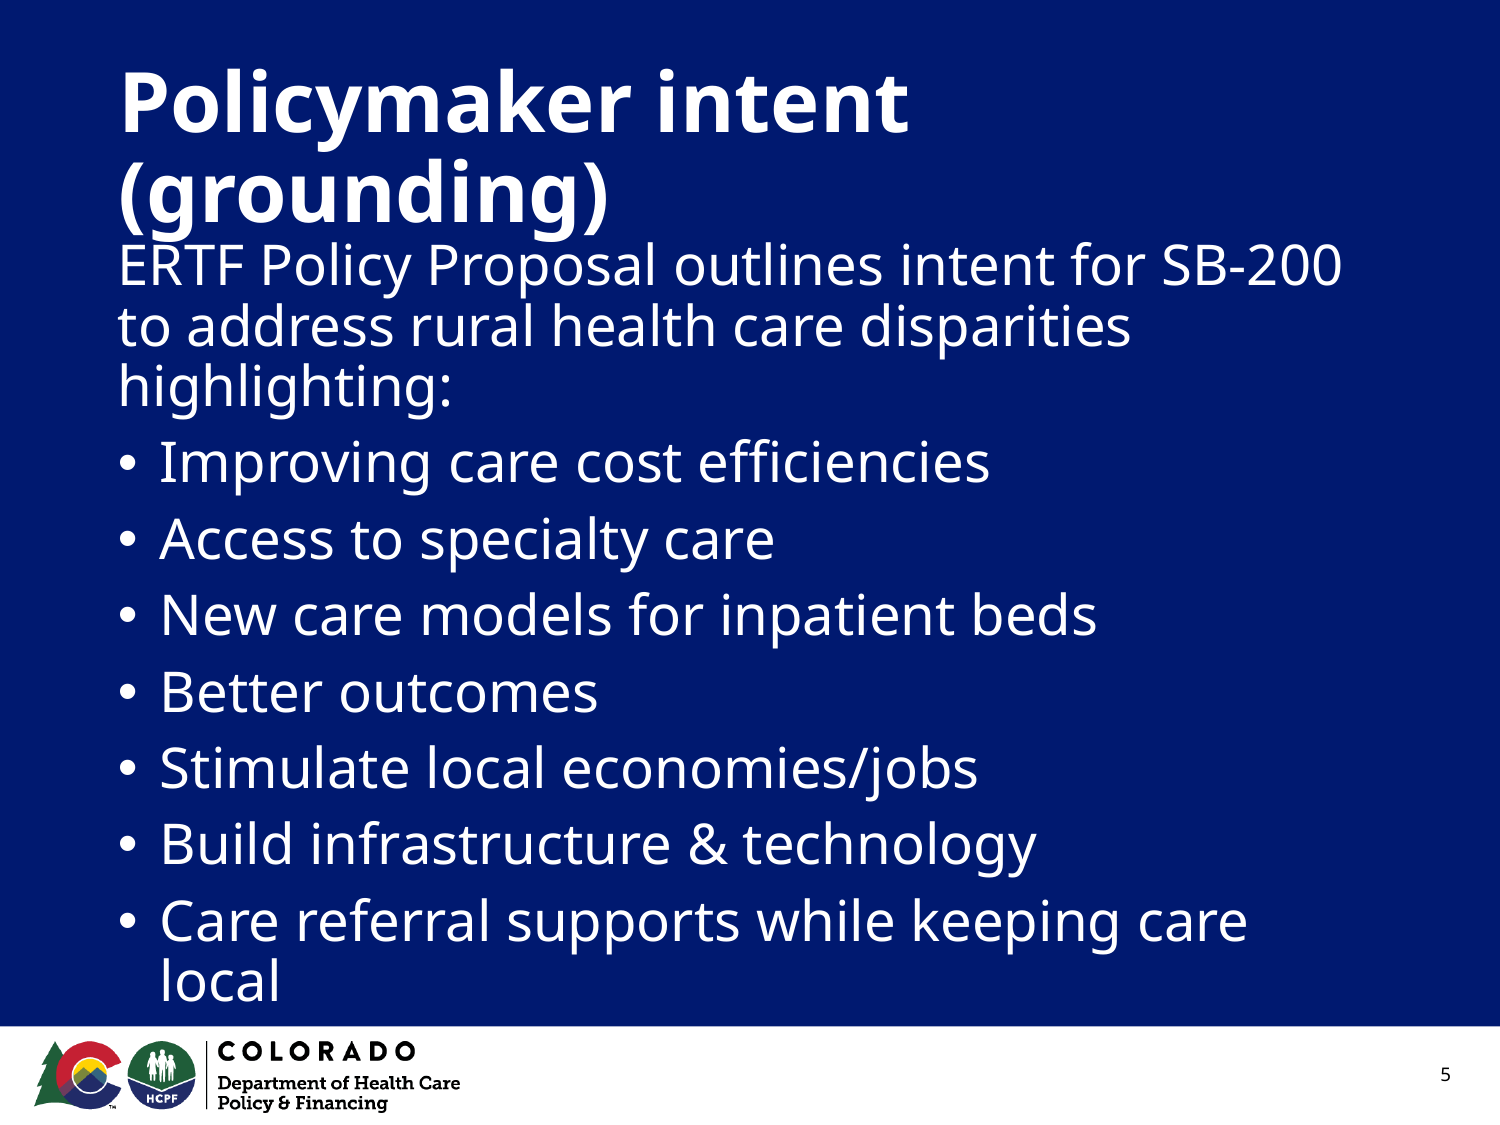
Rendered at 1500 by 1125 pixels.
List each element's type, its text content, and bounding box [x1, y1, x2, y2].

slide_number 5 [1128, 1045, 1467, 1105]
list ERTF Policy Proposal outlines intent for SB-200 to address rural health care disparities highlighting: Improving care cost efficiencies Access to specialty care New care models for inpatient beds Better outcomes Stimulate local economies/jobs Build infrastructure & technology Care referral supports while keeping care local [103, 229, 1397, 994]
picture [33, 1041, 460, 1113]
title Policymaker intent (grounding) [103, 71, 1397, 229]
